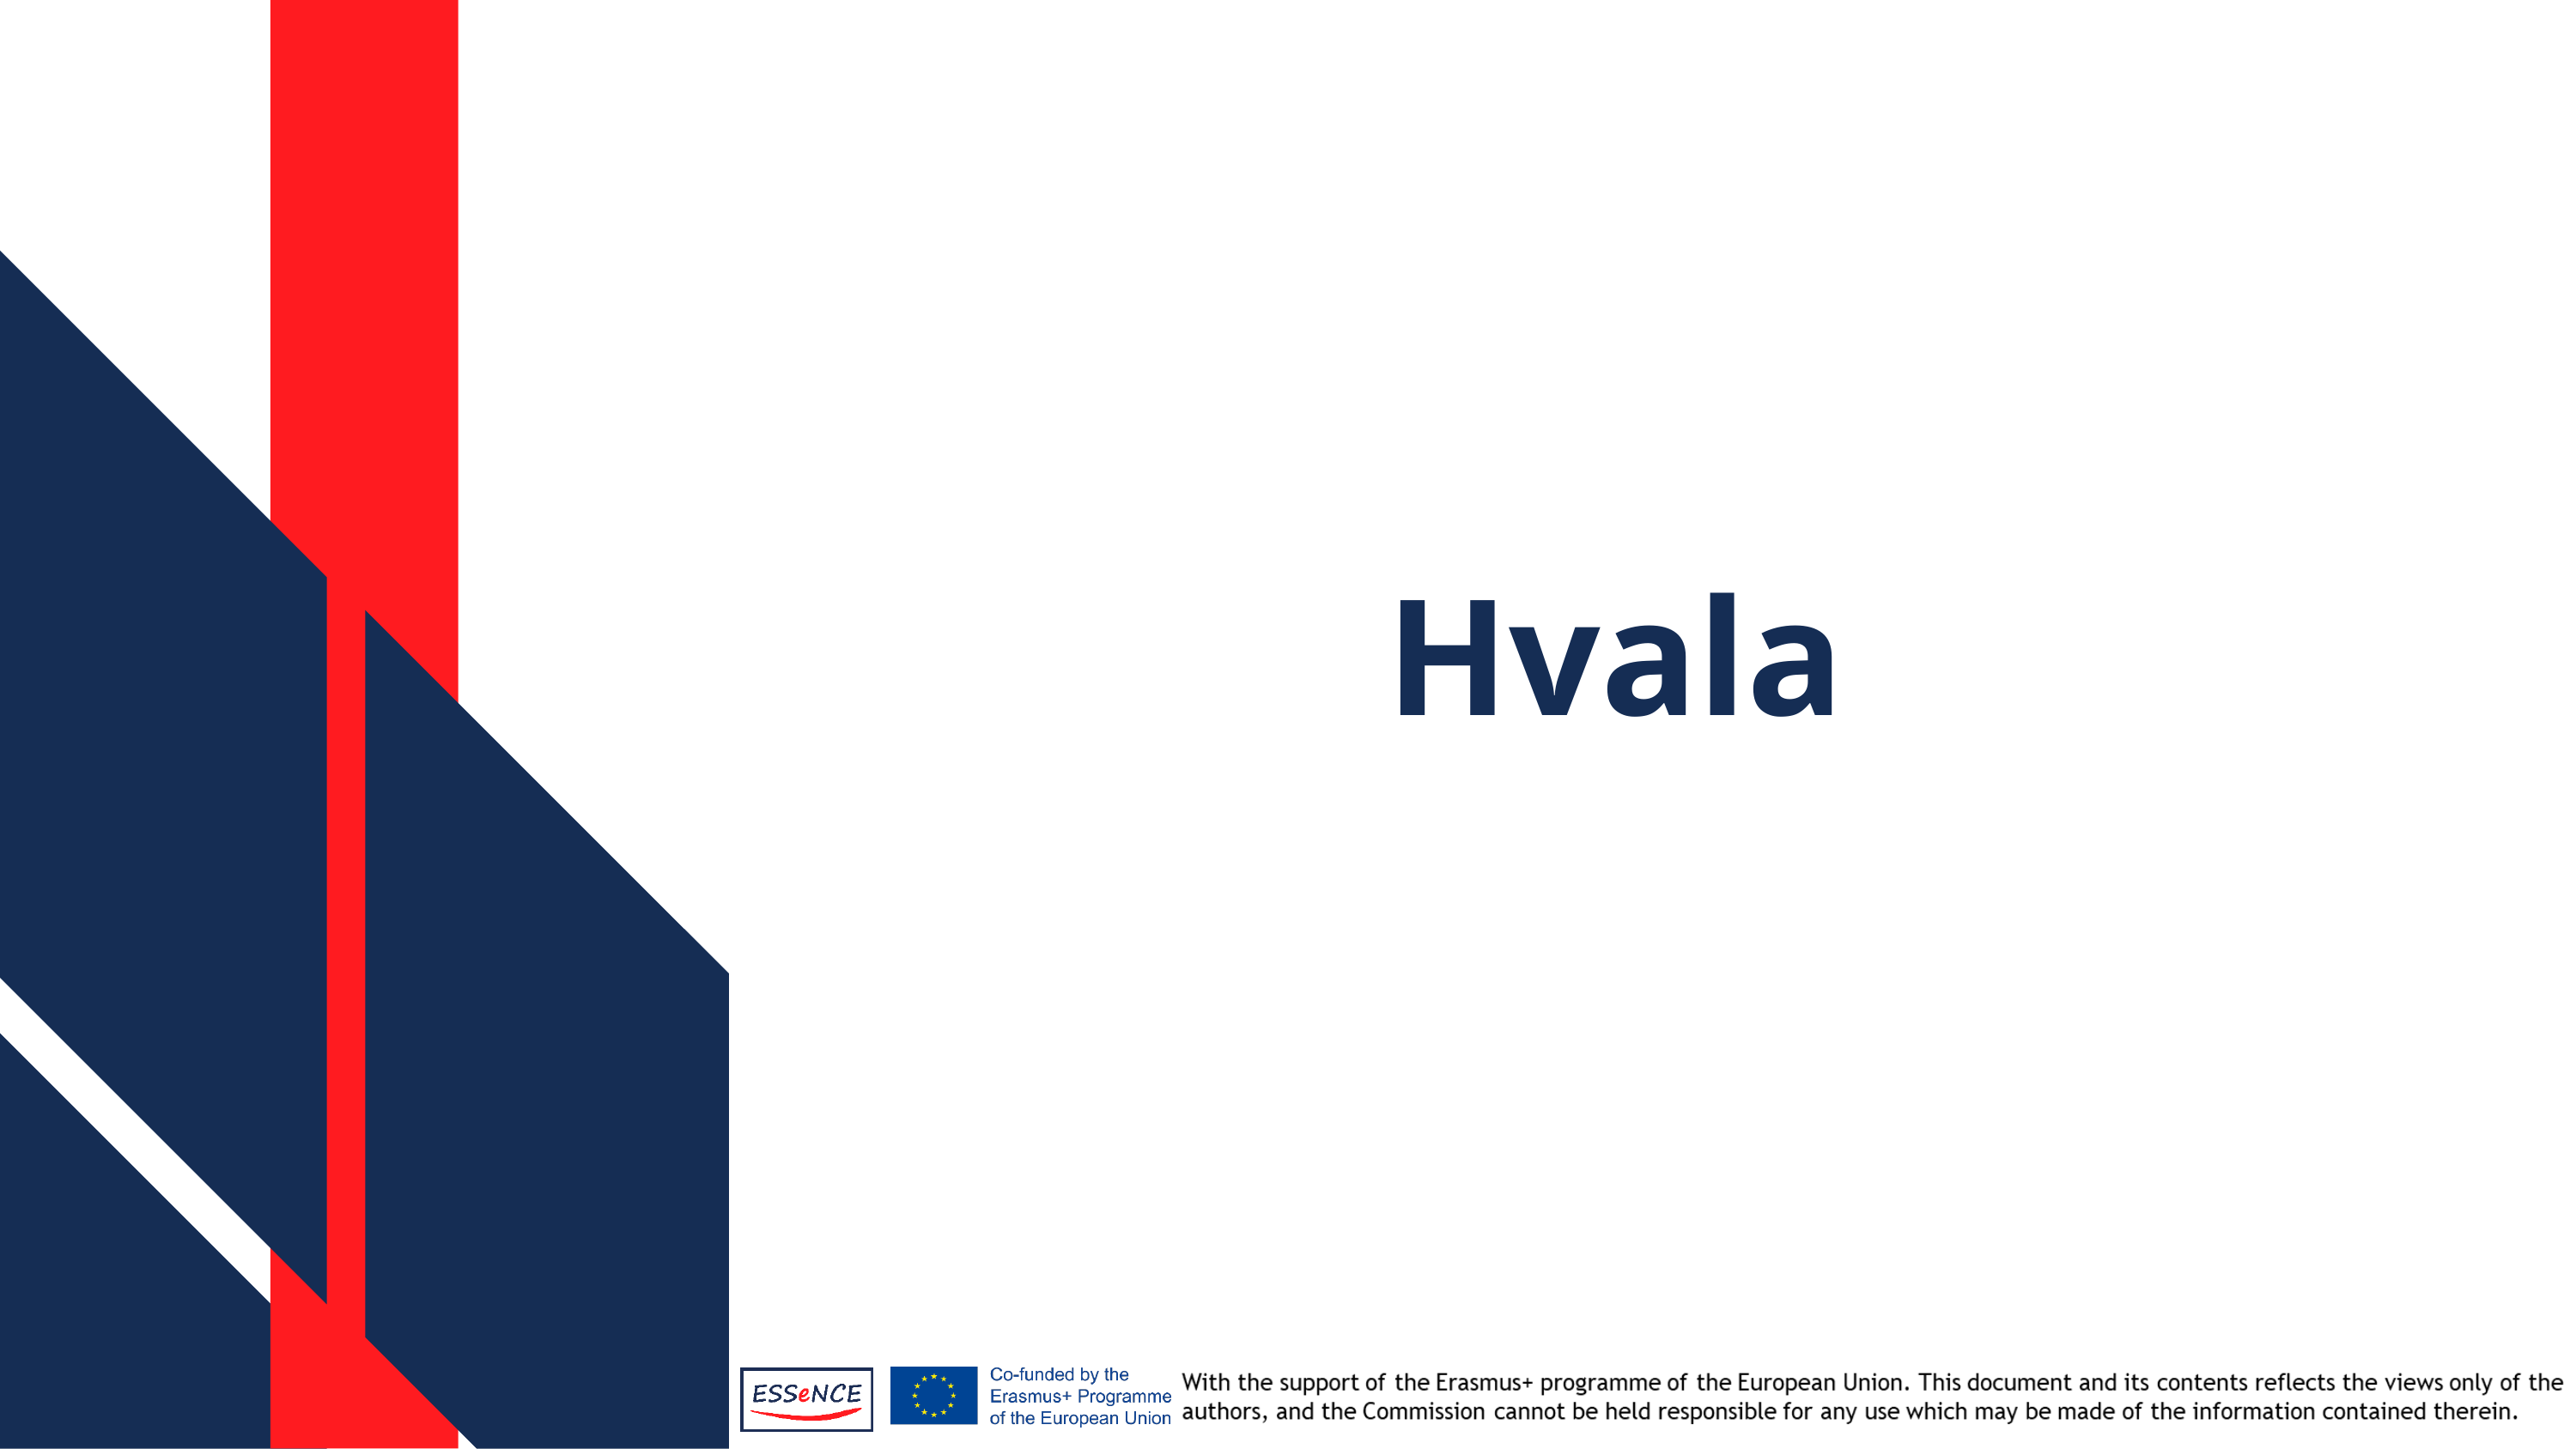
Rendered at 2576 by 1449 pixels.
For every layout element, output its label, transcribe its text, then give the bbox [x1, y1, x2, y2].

picture [740, 1367, 873, 1432]
text_box [867, 1292, 2556, 1429]
title Hvala [805, 552, 2426, 797]
picture [890, 1360, 2576, 1440]
